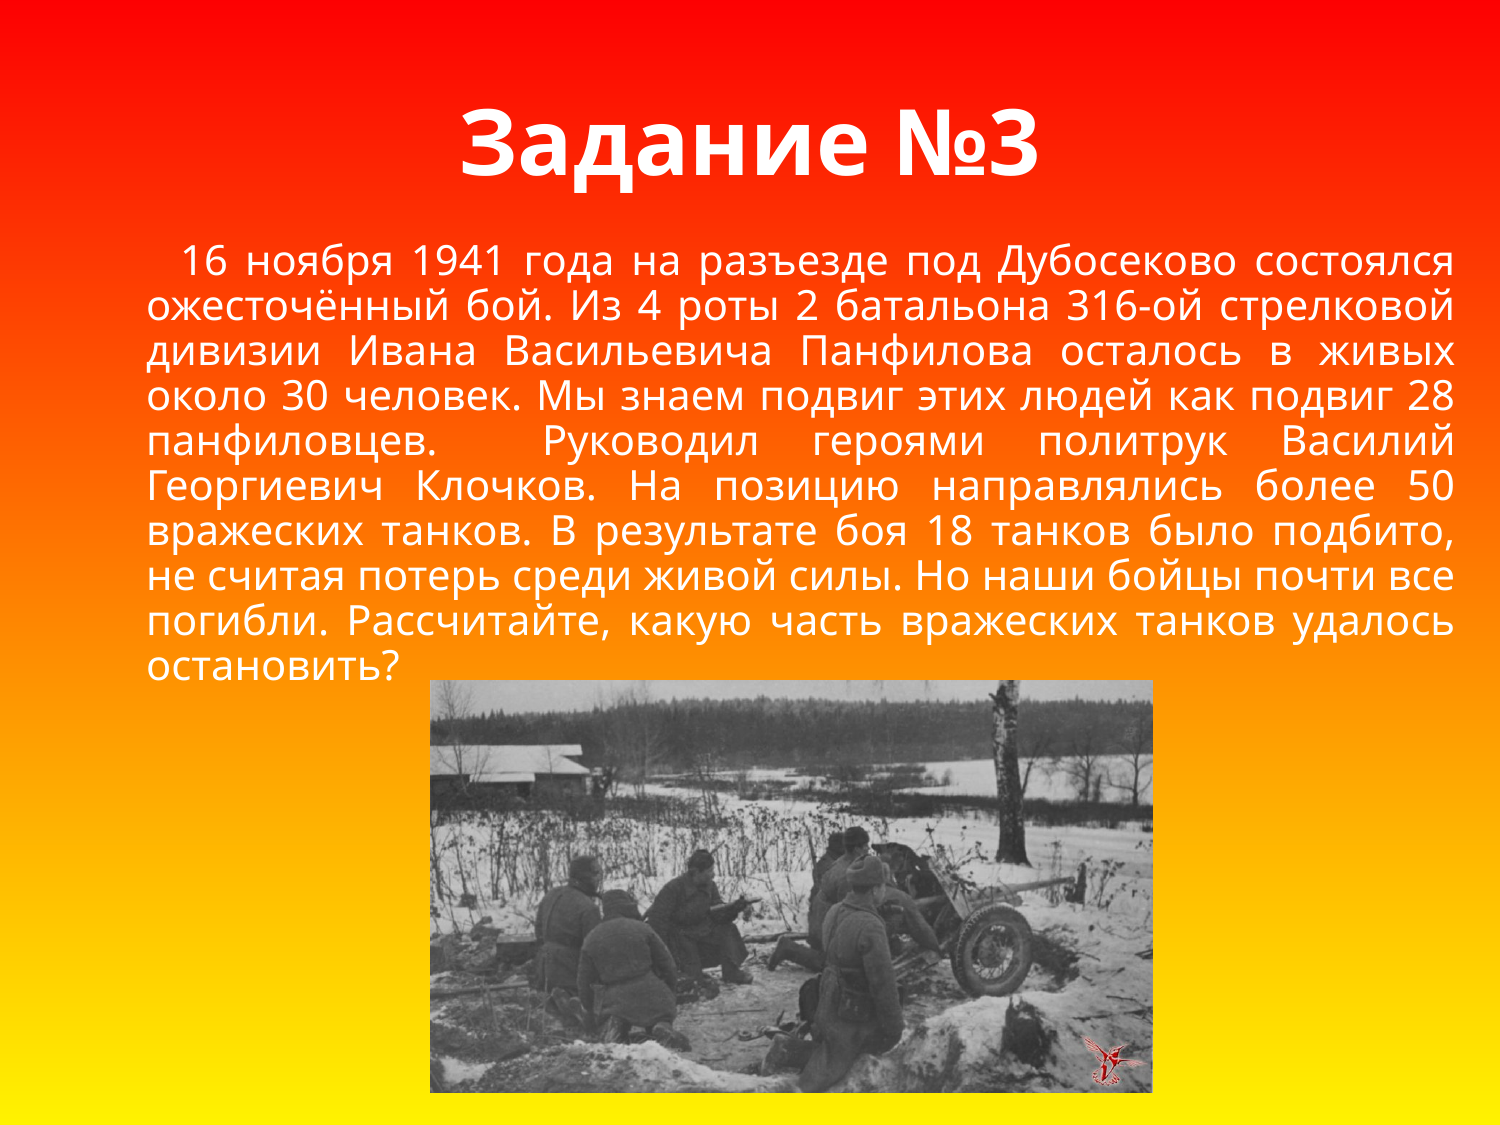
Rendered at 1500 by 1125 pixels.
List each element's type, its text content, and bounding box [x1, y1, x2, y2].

list 16 ноября 1941 года на разъезде под Дубосеково состоялся ожесточённый бой. Из 4 роты 2 батальона 316-ой стрелковой дивизии Ивана Васильевича Панфилова осталось в живых около 30 человек. Мы знаем подвиг этих людей как подвиг 28 панфиловцев. Руководил героями политрук Василий Георгиевич Клочков. На позицию направлялись более 50 вражеских танков. В результате боя 18 танков было подбито, не считая потерь среди живой силы. Но наши бойцы почти все погибли. Рассчитайте, какую часть вражеских танков удалось остановить? [40, 231, 1471, 639]
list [430, 680, 1153, 1094]
title Задание №3 [75, 45, 1425, 231]
